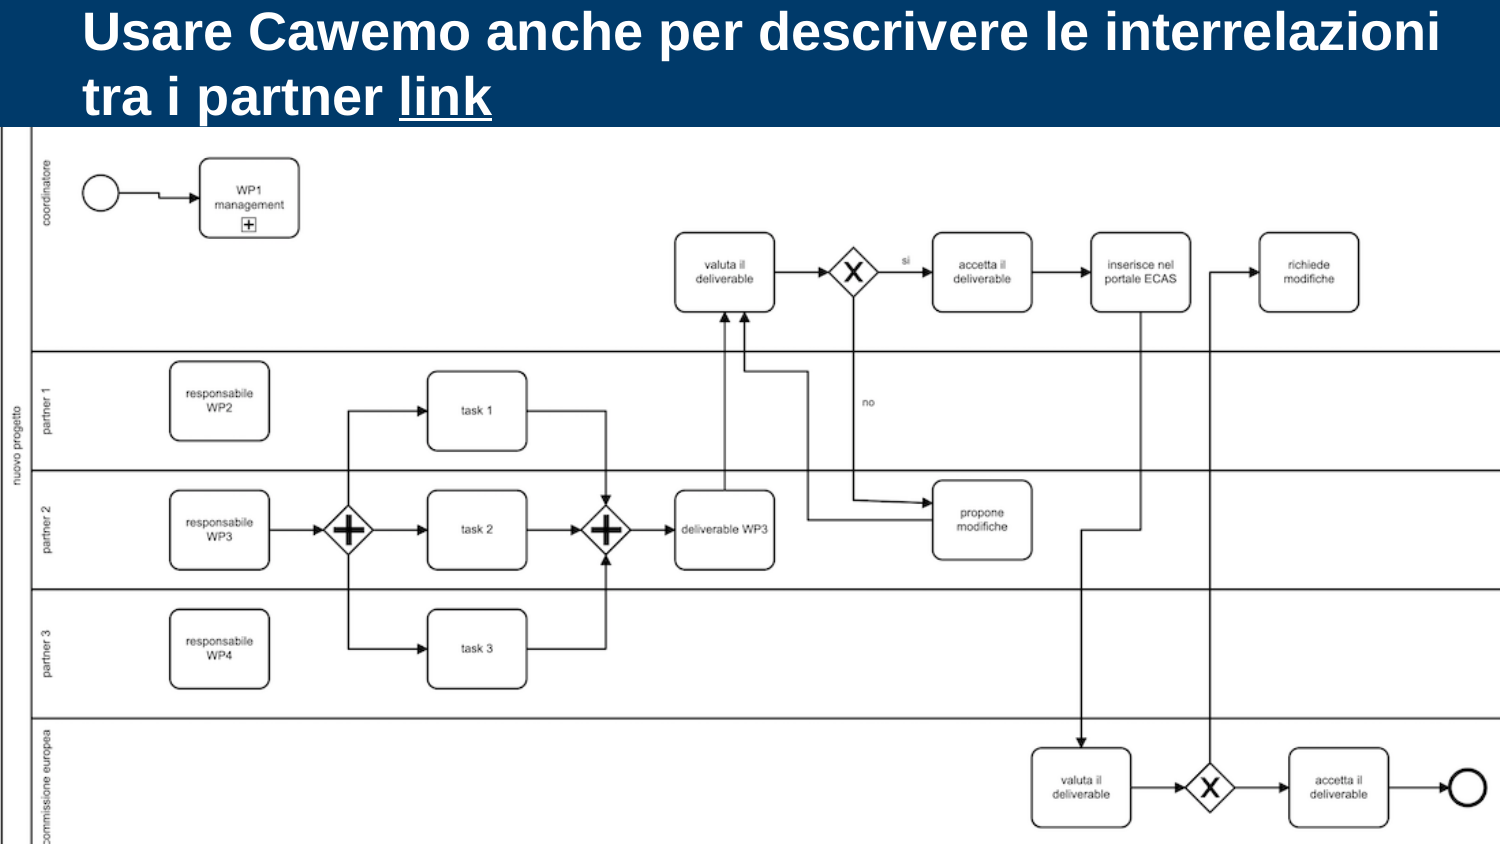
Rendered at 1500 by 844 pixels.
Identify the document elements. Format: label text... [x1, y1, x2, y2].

title Usare Cawemo anche per descrivere le interrelazioni tra i partner link [67, 0, 1500, 126]
picture [0, 126, 1500, 844]
